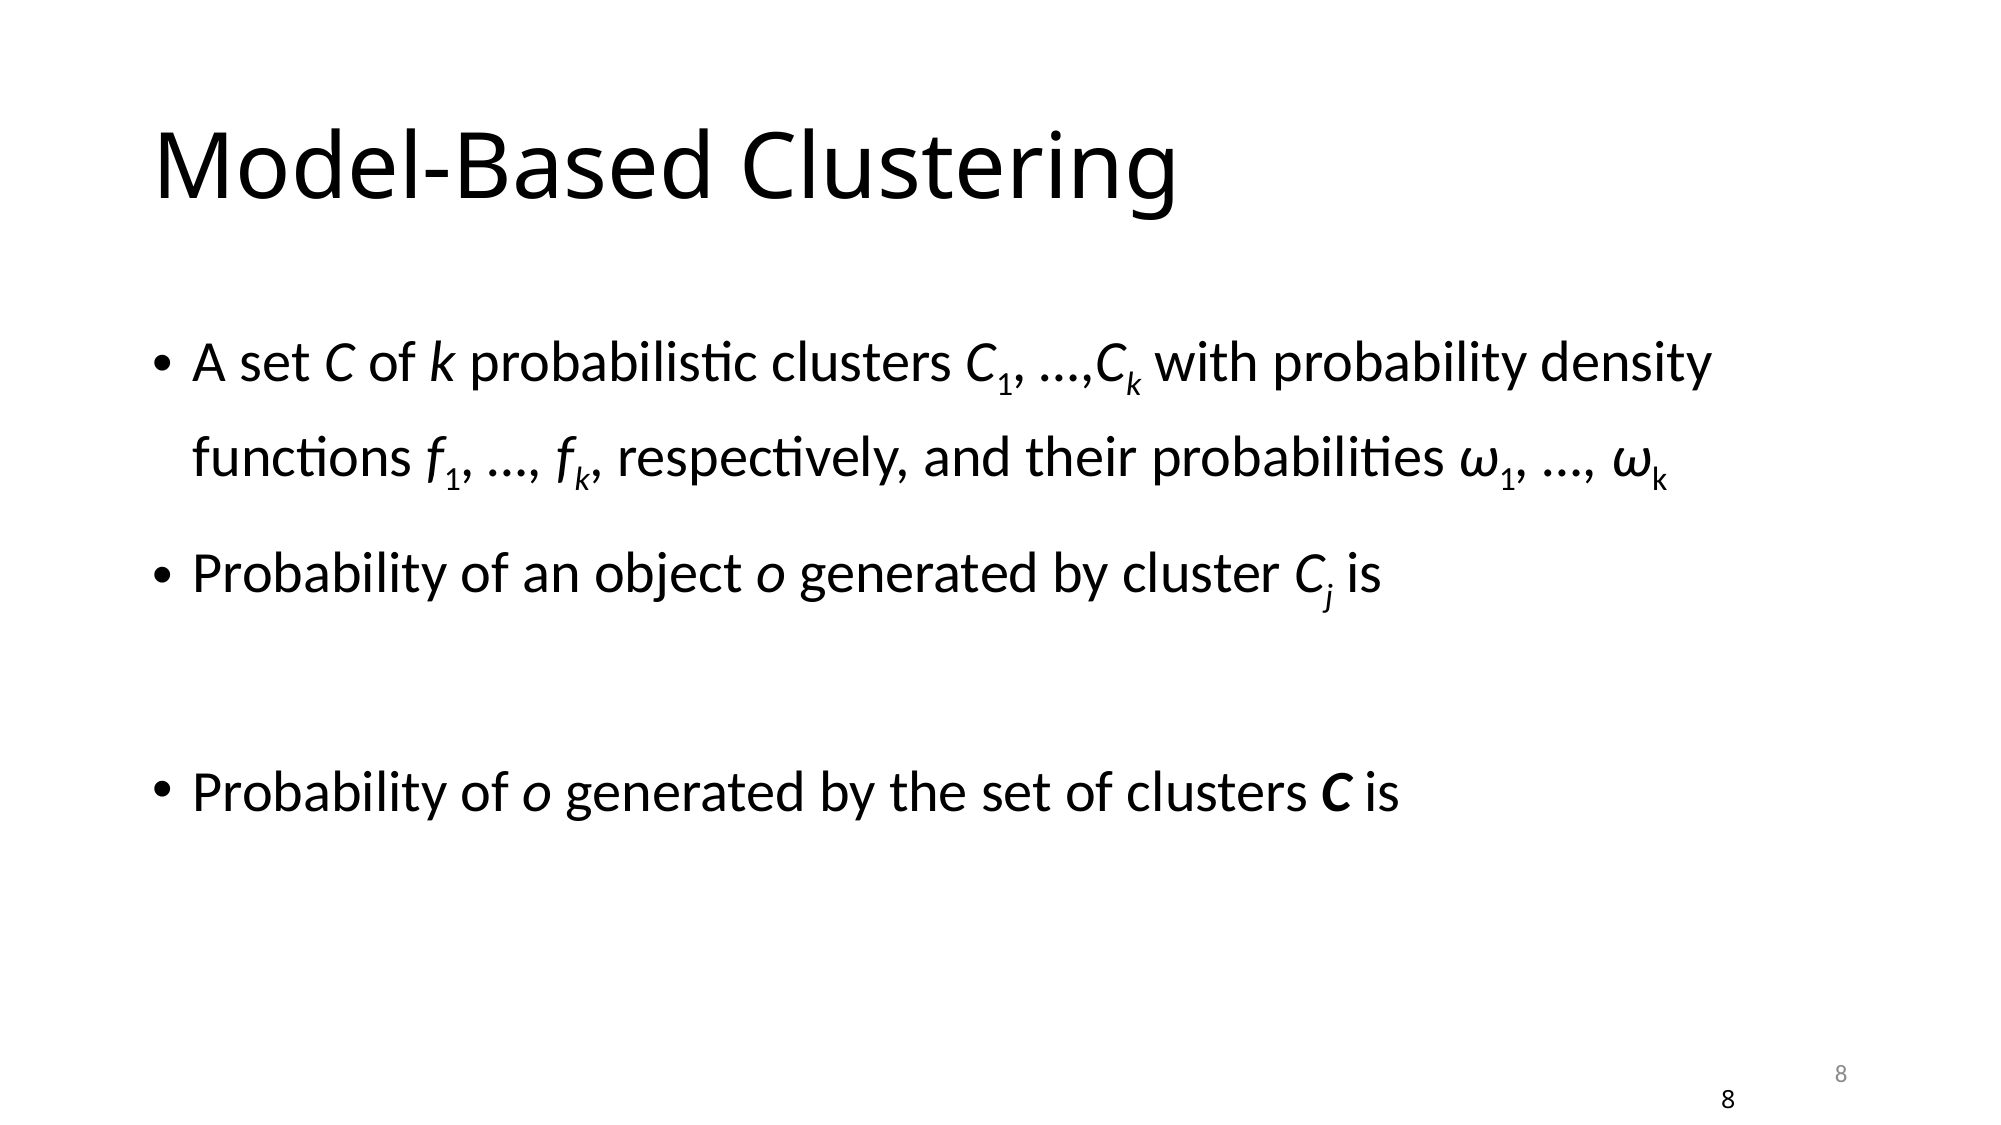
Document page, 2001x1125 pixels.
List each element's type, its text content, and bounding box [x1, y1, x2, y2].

slide_number 8 [1412, 1042, 1863, 1103]
title Model-Based Clustering [137, 59, 1863, 278]
text_box 8 [1437, 1103, 1750, 1125]
